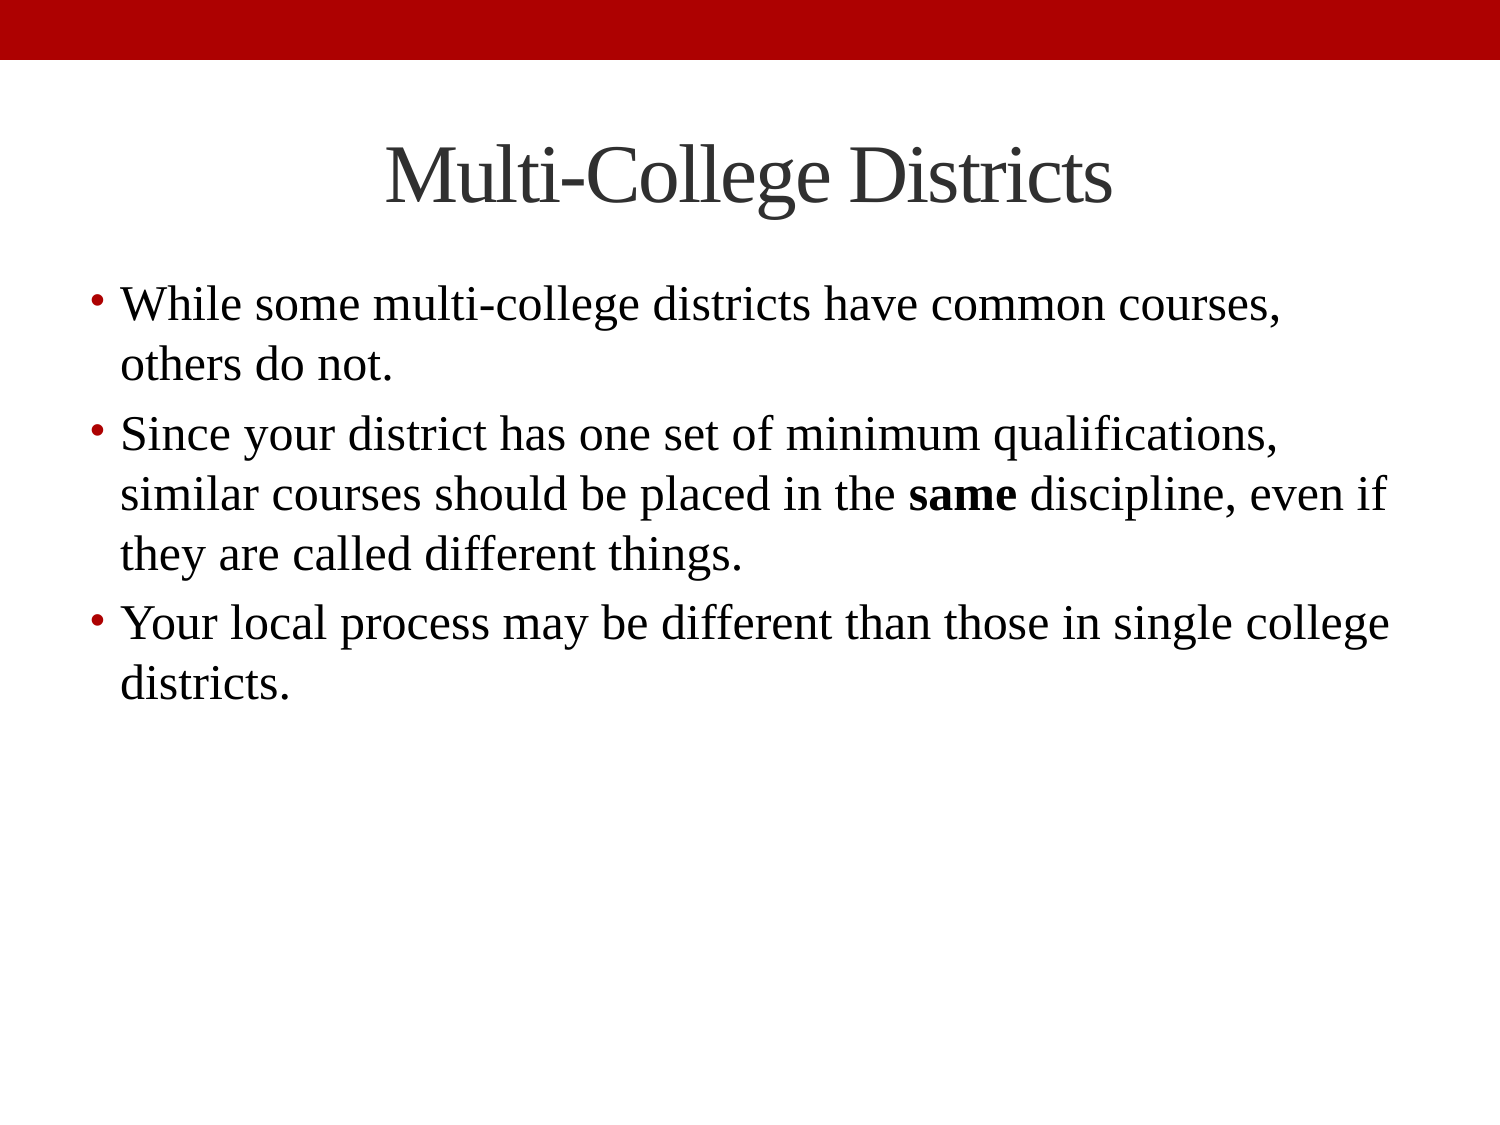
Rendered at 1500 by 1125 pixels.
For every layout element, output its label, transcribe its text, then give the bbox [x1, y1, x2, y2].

title Multi-College Districts [75, 87, 1425, 250]
list While some multi-college districts have common courses, others do not. Since your district has one set of minimum qualifications, similar courses should be placed in the same discipline, even if they are called different things. Your local process may be different than those in single college districts. [75, 262, 1425, 1063]
